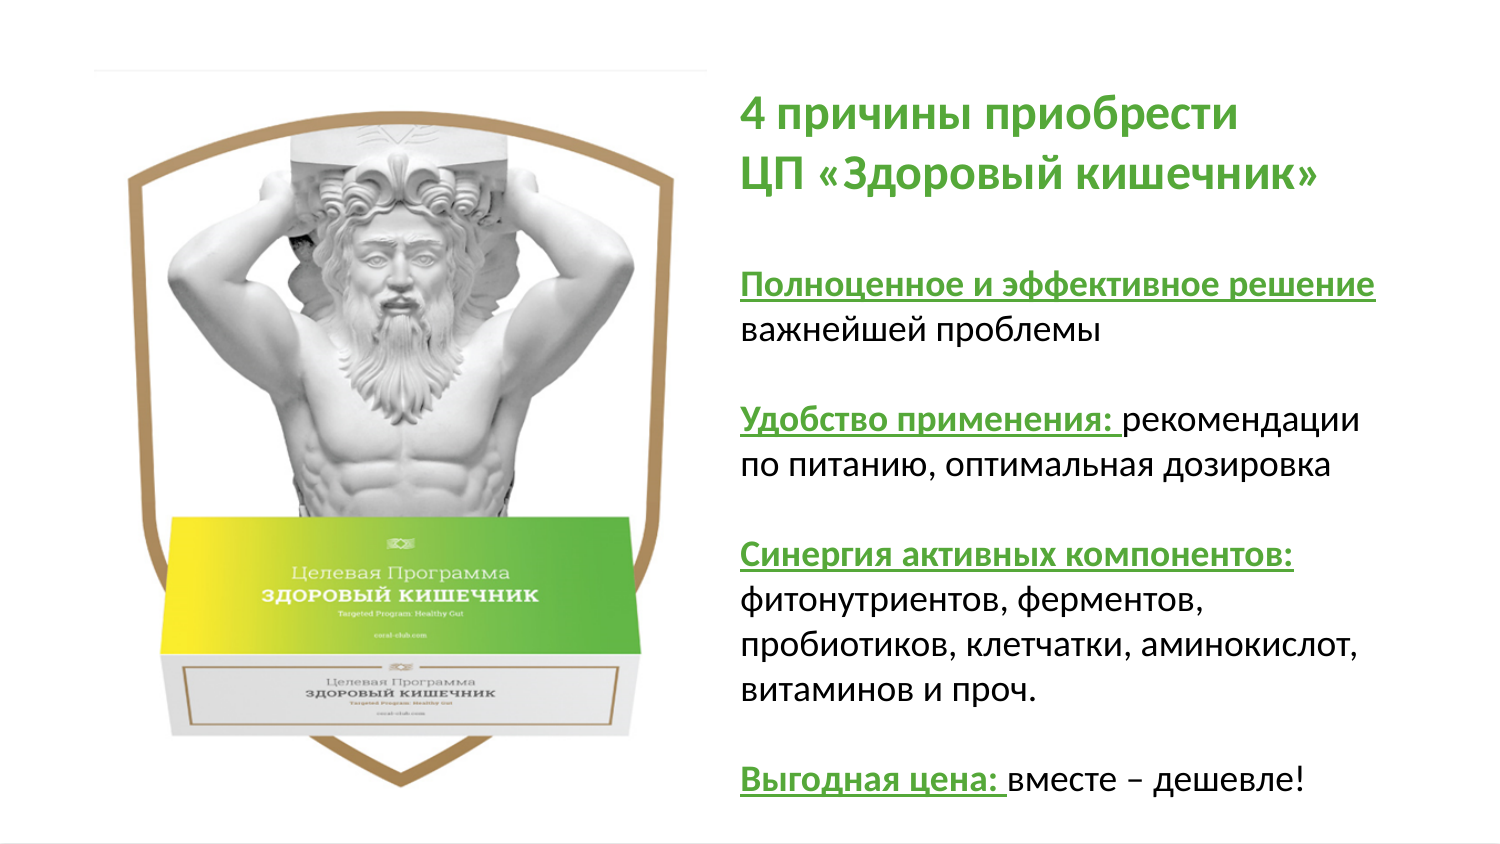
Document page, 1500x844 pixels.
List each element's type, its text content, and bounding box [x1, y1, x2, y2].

picture [93, 46, 707, 808]
text_box 4 причины приобрести ЦП «Здоровый кишечник» Полноценное и эффективное решение важнейшей проблемы Удобство применения: рекомендации по питанию, оптимальная дозировка Синергия активных компонентов: фитонутриентов, ферментов, пробиотиков, клетчатки, аминокислот, витаминов и проч. Выгодная цена: вместе – дешевле! [725, 72, 1421, 844]
